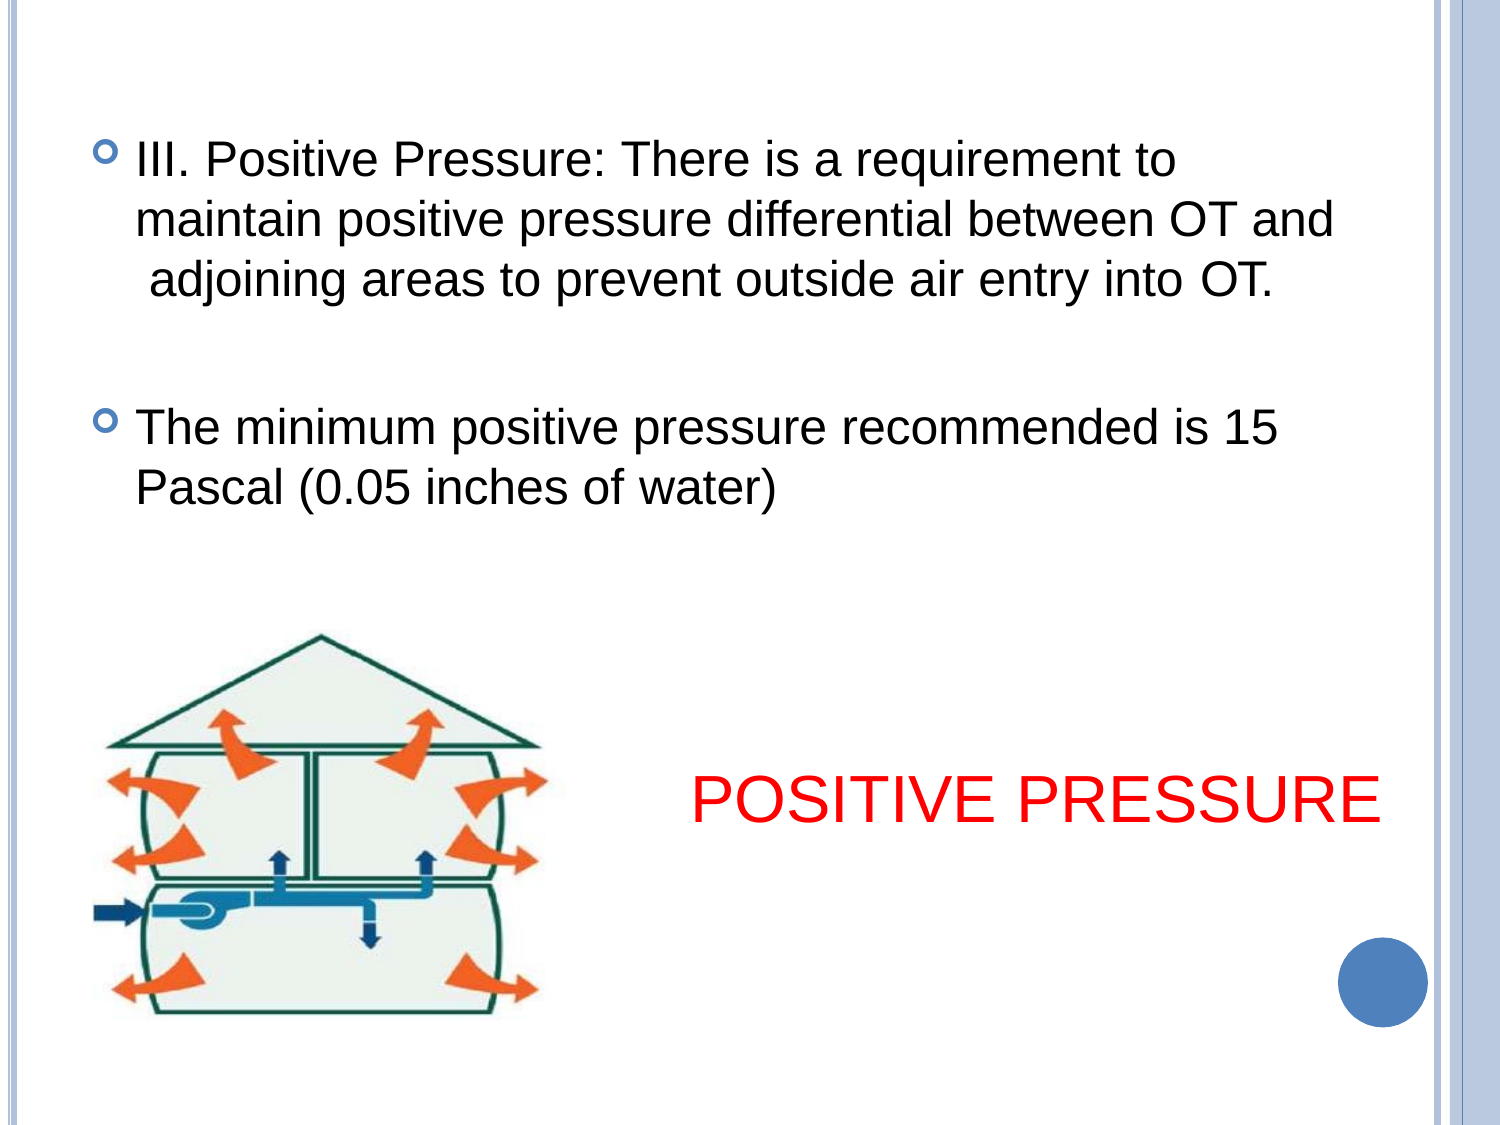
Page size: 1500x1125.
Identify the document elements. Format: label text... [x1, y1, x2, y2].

text_box III. Positive Pressure: There is a requirement to maintain positive pressure differential between OT and adjoining areas to prevent outside air entry into OT. The minimum positive pressure recommended is 15 Pascal (0.05 inches of water) [87, 124, 1346, 515]
text_box POSITIVE PRESSURE [687, 753, 1386, 836]
text_box [91, 629, 567, 1021]
